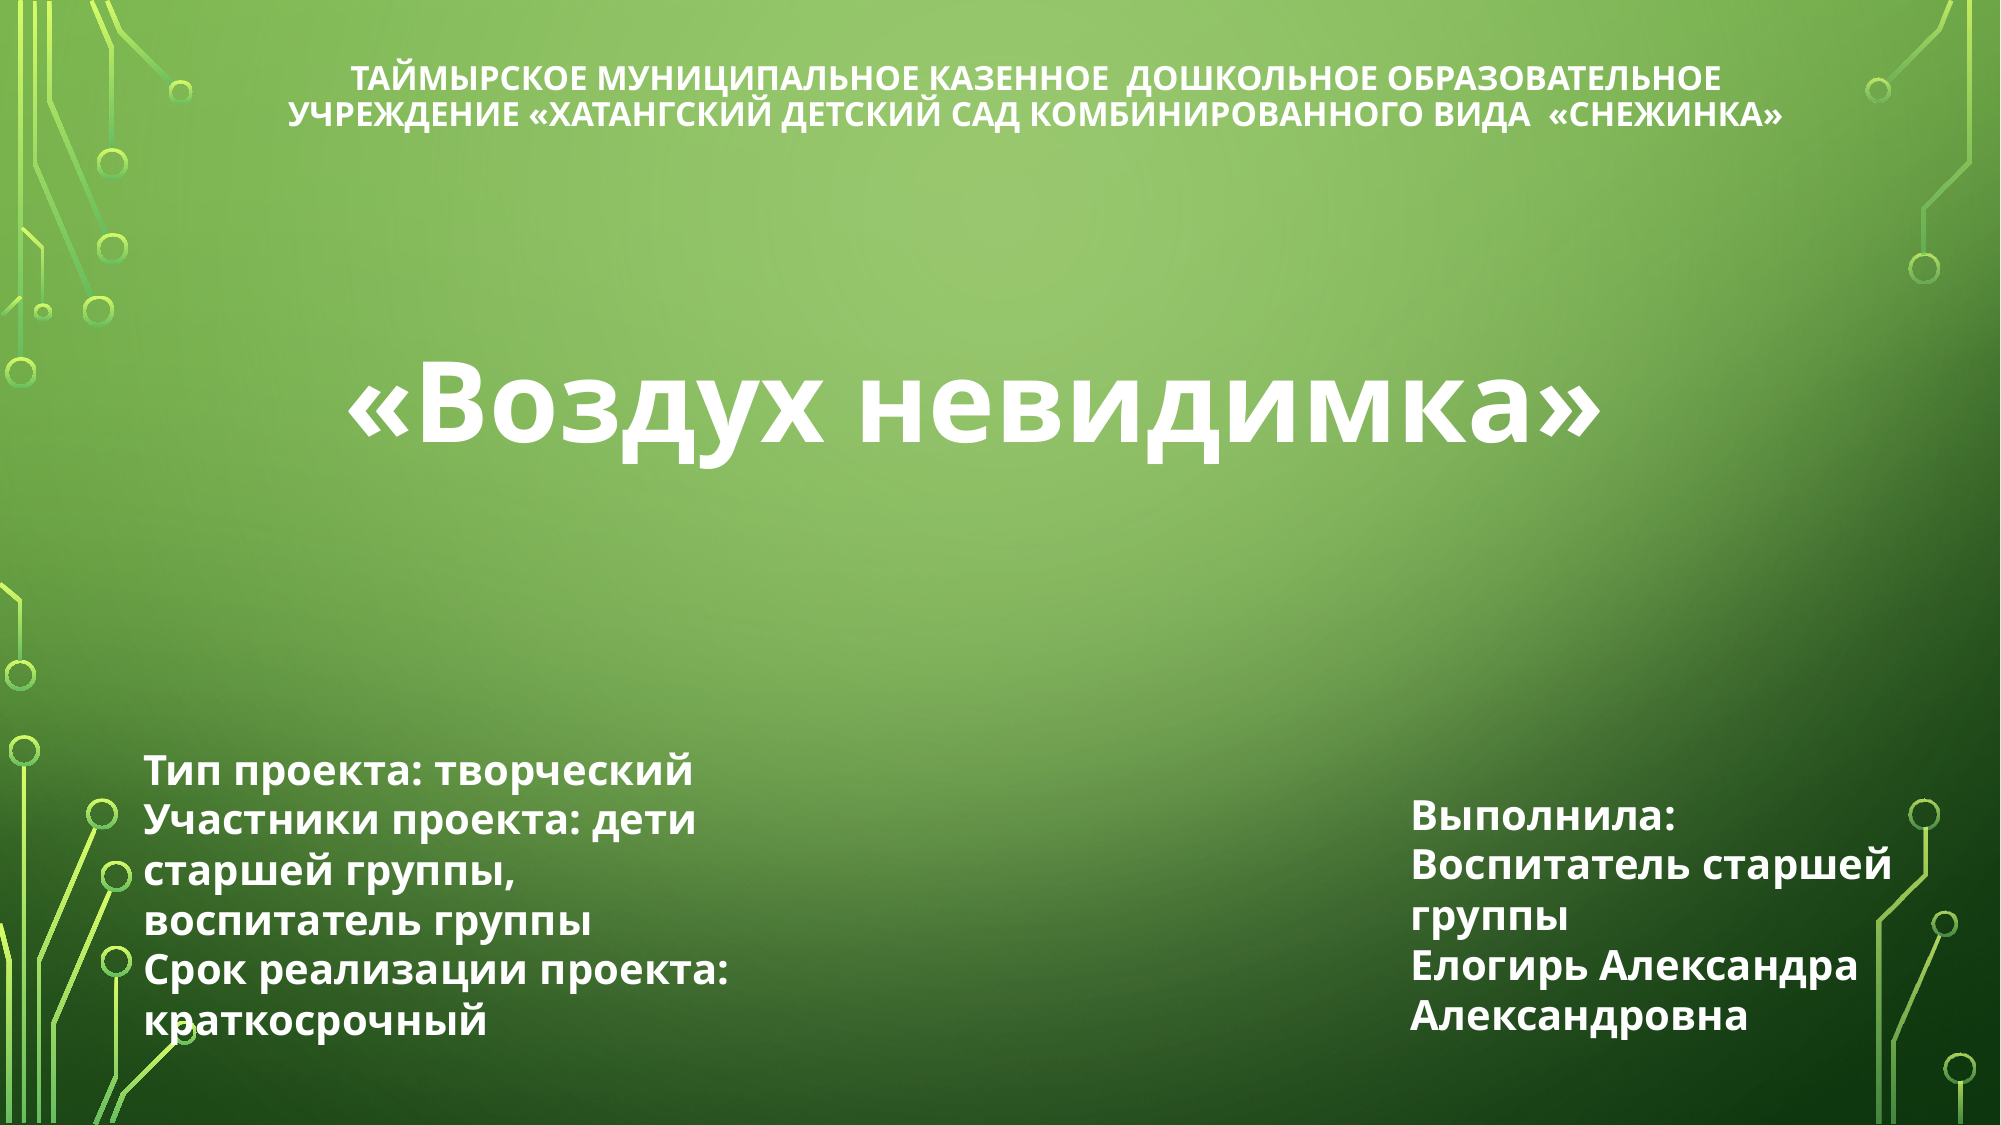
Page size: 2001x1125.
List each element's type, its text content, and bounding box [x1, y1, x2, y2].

text_box Тип проекта: творческий Участники проекта: дети старшей группы, воспитатель группы Срок реализации проекта: краткосрочный [128, 735, 750, 1051]
text_box Выполнила: Воспитатель старшей группы Елогирь Александра Александровна [1396, 781, 1911, 1046]
title Таймырское муниципальное казенное дошкольное образовательное учреждение «Хатангский детский сад комбинированного вида «Снежинка» [224, 43, 1850, 152]
list «Воздух невидимка» [162, 295, 1788, 877]
